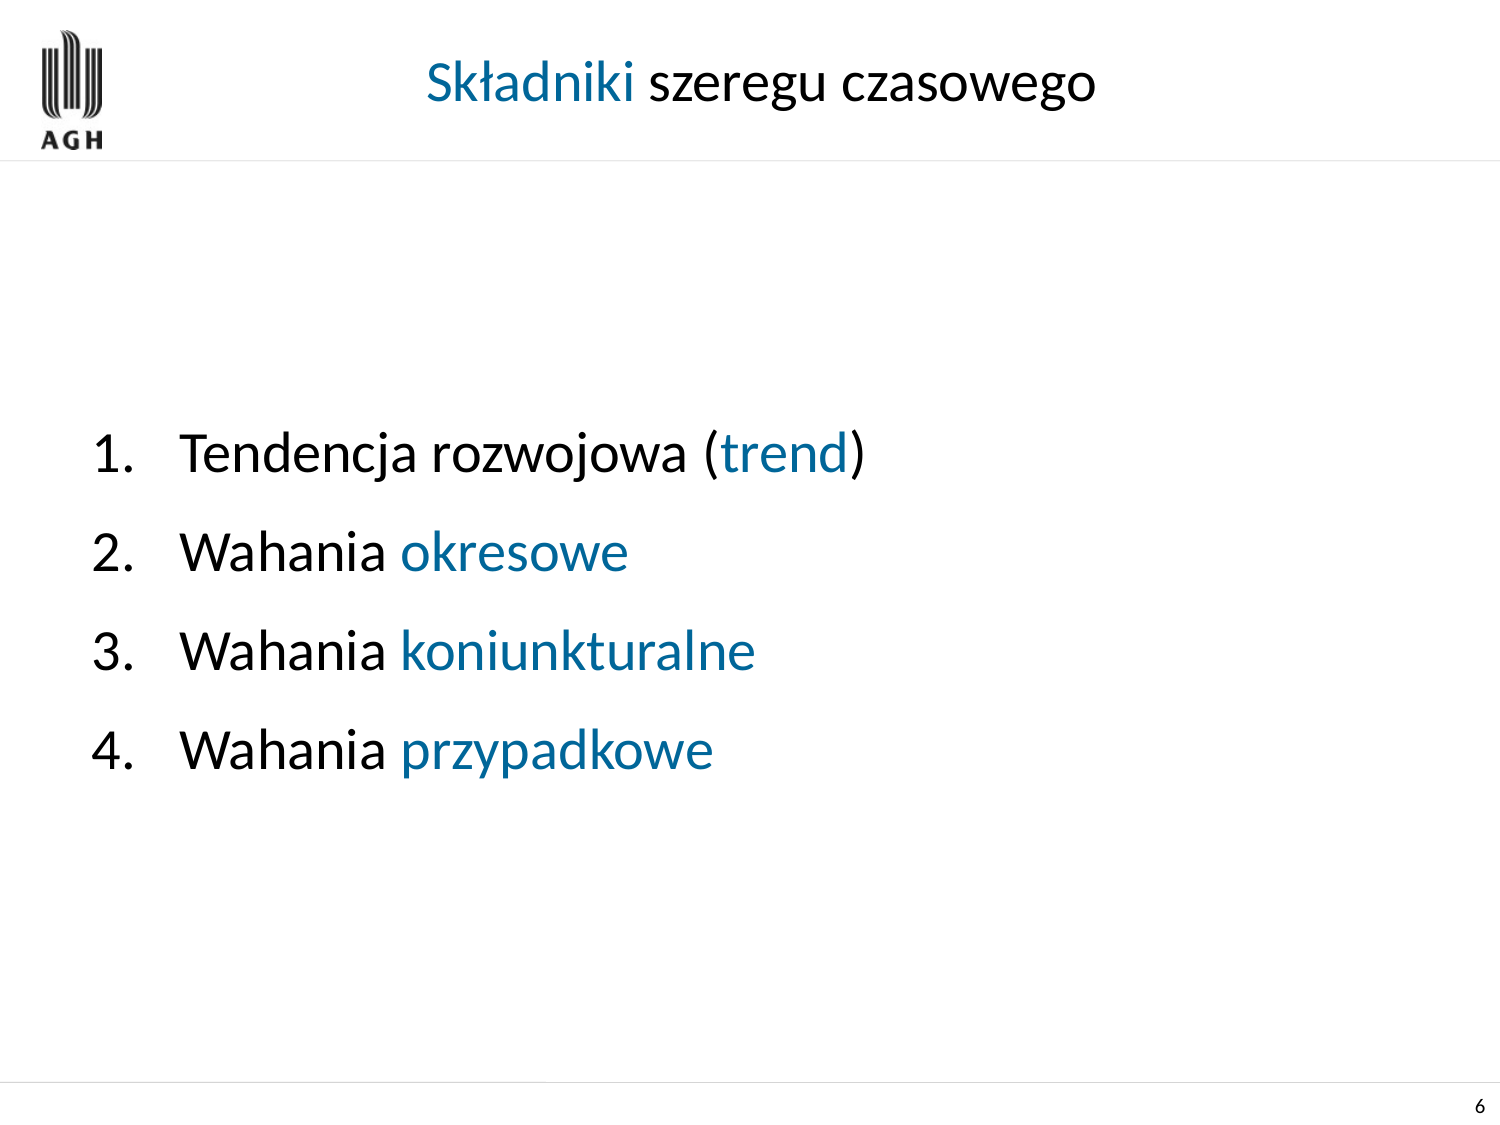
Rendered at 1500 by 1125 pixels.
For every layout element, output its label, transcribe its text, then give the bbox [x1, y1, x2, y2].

list Tendencja rozwojowa (trend) Wahania okresowe Wahania koniunkturalne Wahania przypadkowe [76, 207, 1428, 1048]
title Składniki szeregu czasowego [147, 30, 1377, 126]
picture [41, 30, 102, 150]
